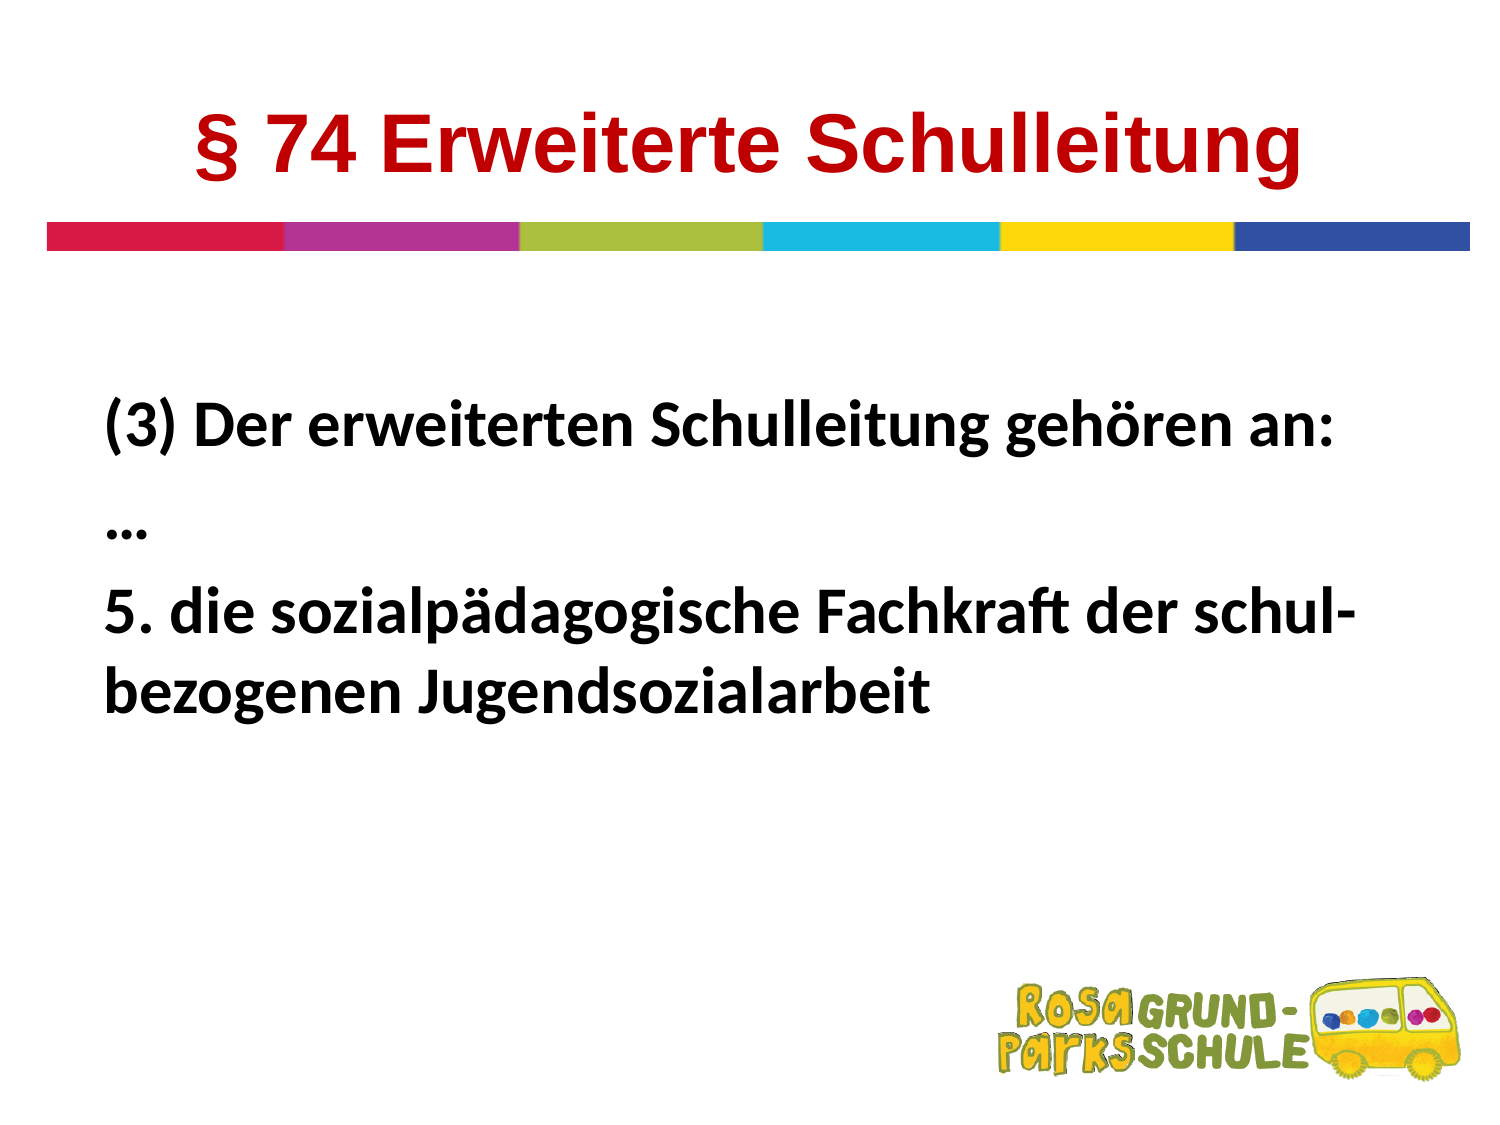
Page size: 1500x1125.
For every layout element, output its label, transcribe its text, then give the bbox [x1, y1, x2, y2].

list (3) Der erweiterten Schulleitung gehören an: … 5. die sozialpädagogische Fachkraft der schul-bezogenen Jugendsozialarbeit [88, 278, 1439, 1022]
picture [984, 972, 1477, 1092]
picture [46, 222, 1471, 251]
title § 74 Erweiterte Schulleitung [74, 44, 1426, 221]
